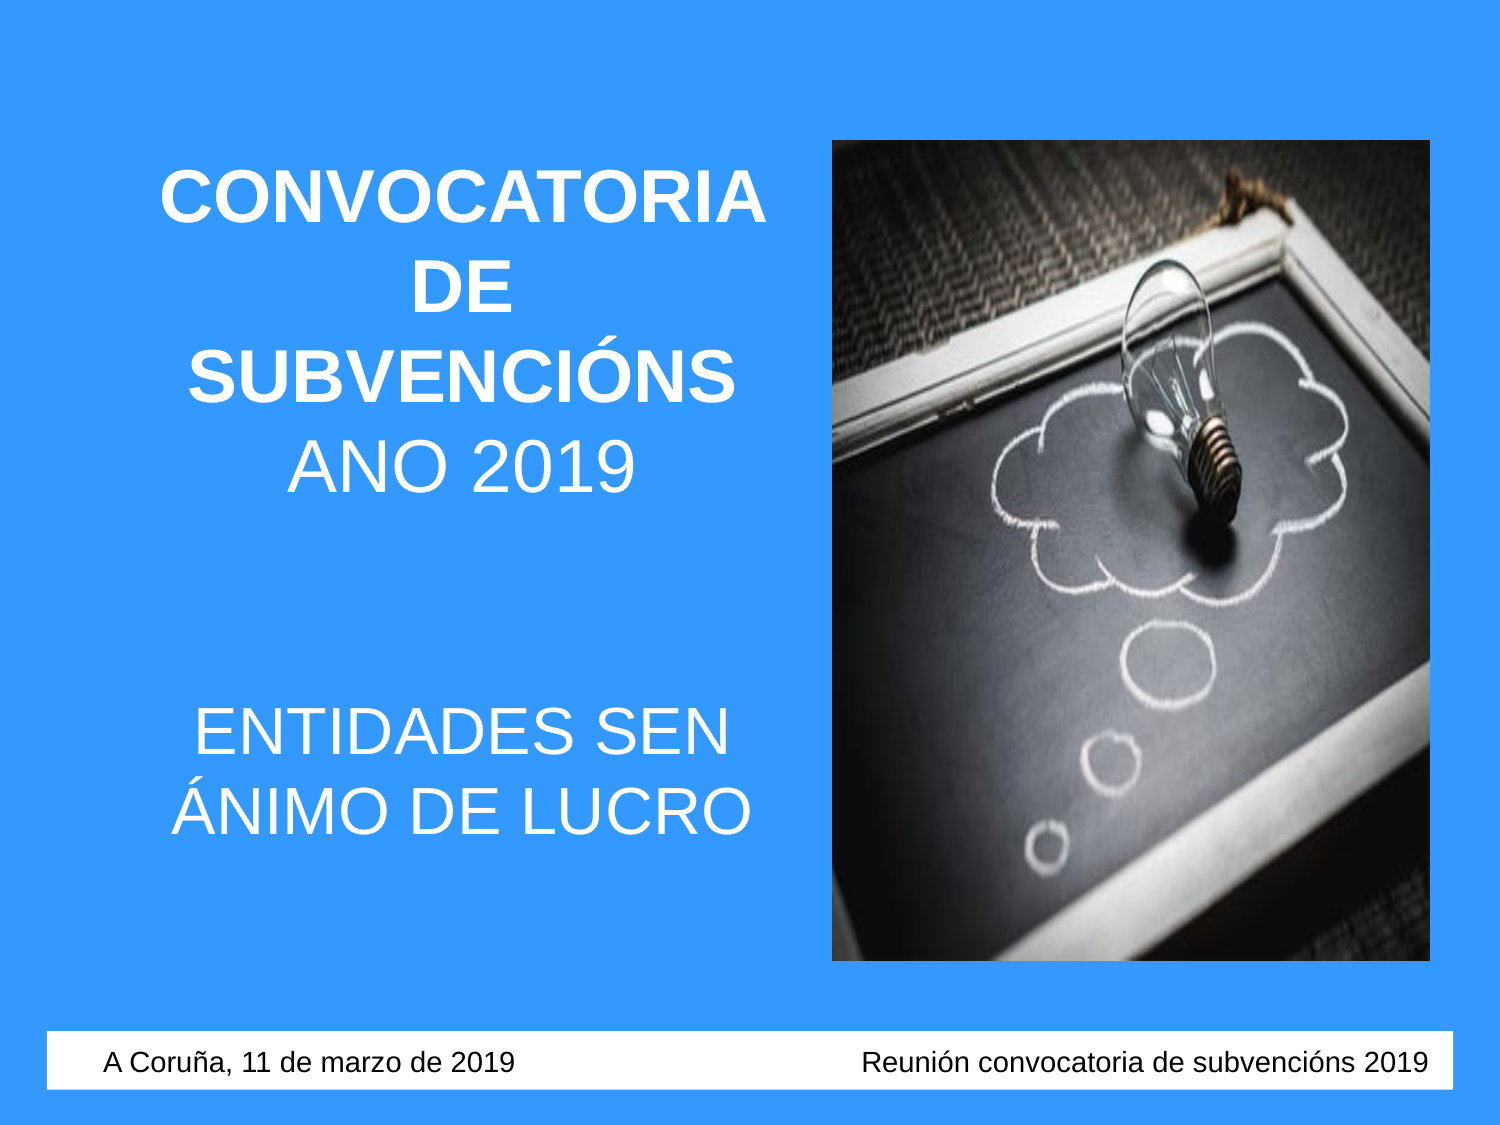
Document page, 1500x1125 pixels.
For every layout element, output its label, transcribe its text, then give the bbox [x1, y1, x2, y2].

text_box CONVOCATORIA DE SUBVENCIÓNS ANO 2019 ENTIDADES SEN ÁNIMO DE LUCRO [128, 140, 797, 946]
picture [831, 140, 1430, 962]
text_box A Coruña, 11 de marzo de 2019 Reunión convocatoria de subvencións 2019 [46, 1031, 1454, 1090]
